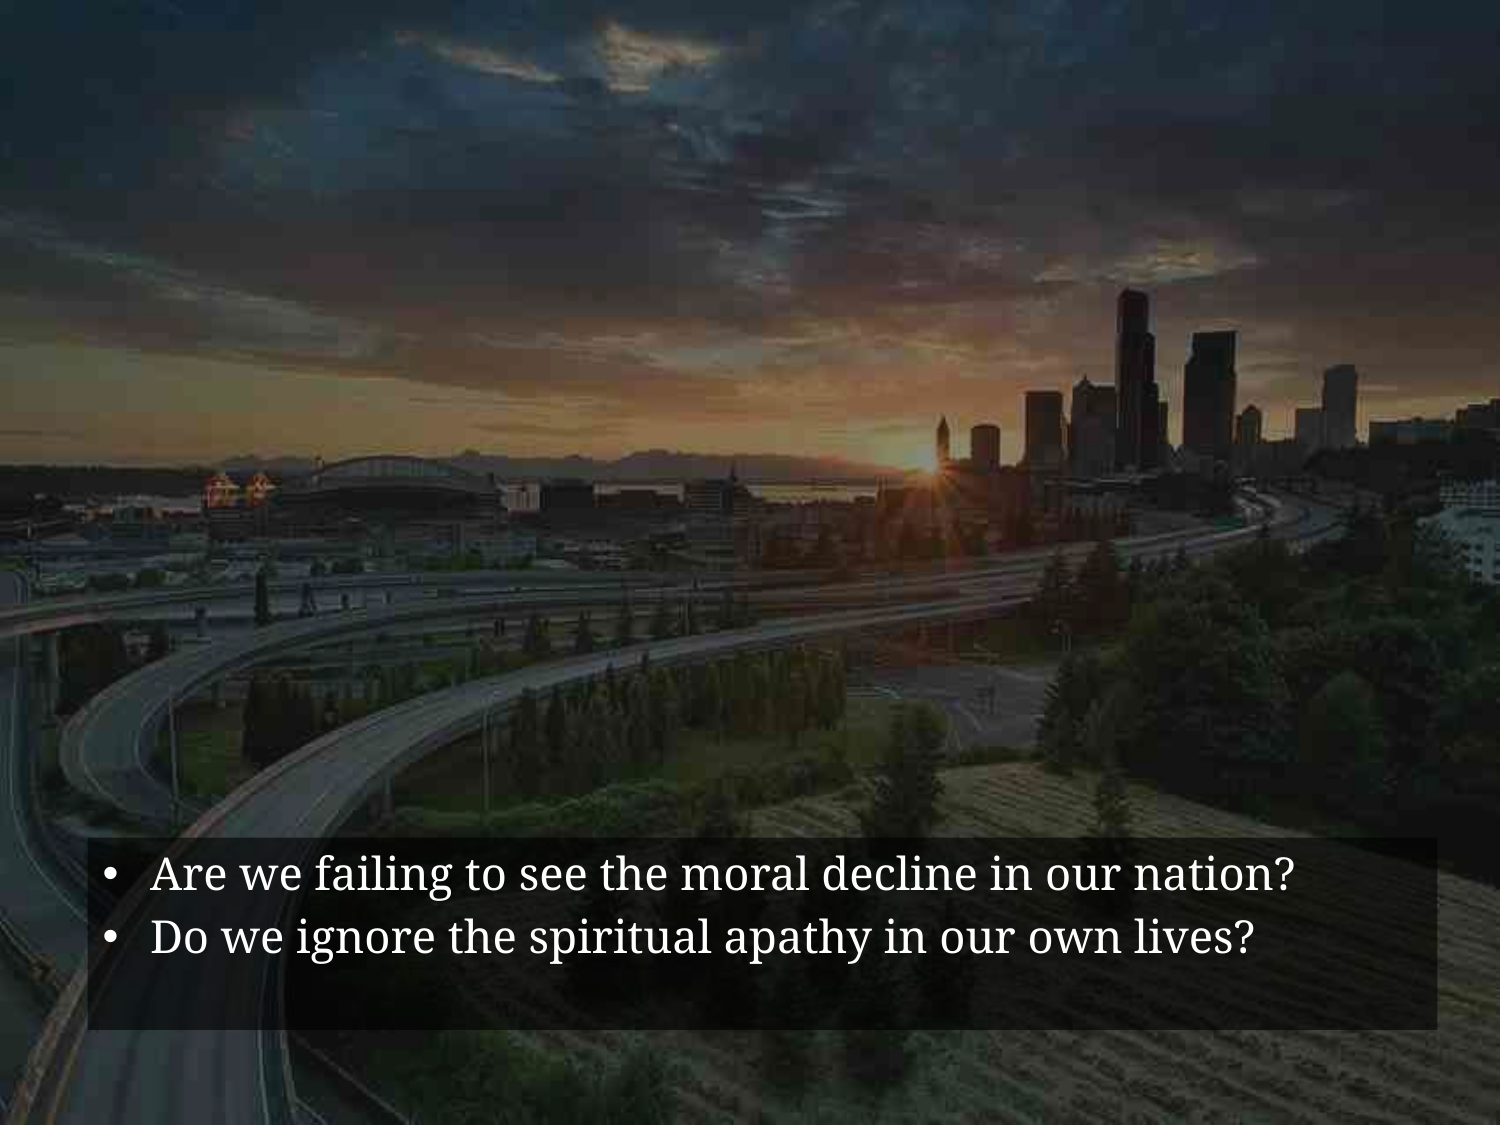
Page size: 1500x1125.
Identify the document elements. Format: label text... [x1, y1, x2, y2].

list Are we failing to see the moral decline in our nation? Do we ignore the spiritual apathy in our own lives? [87, 837, 1438, 1030]
